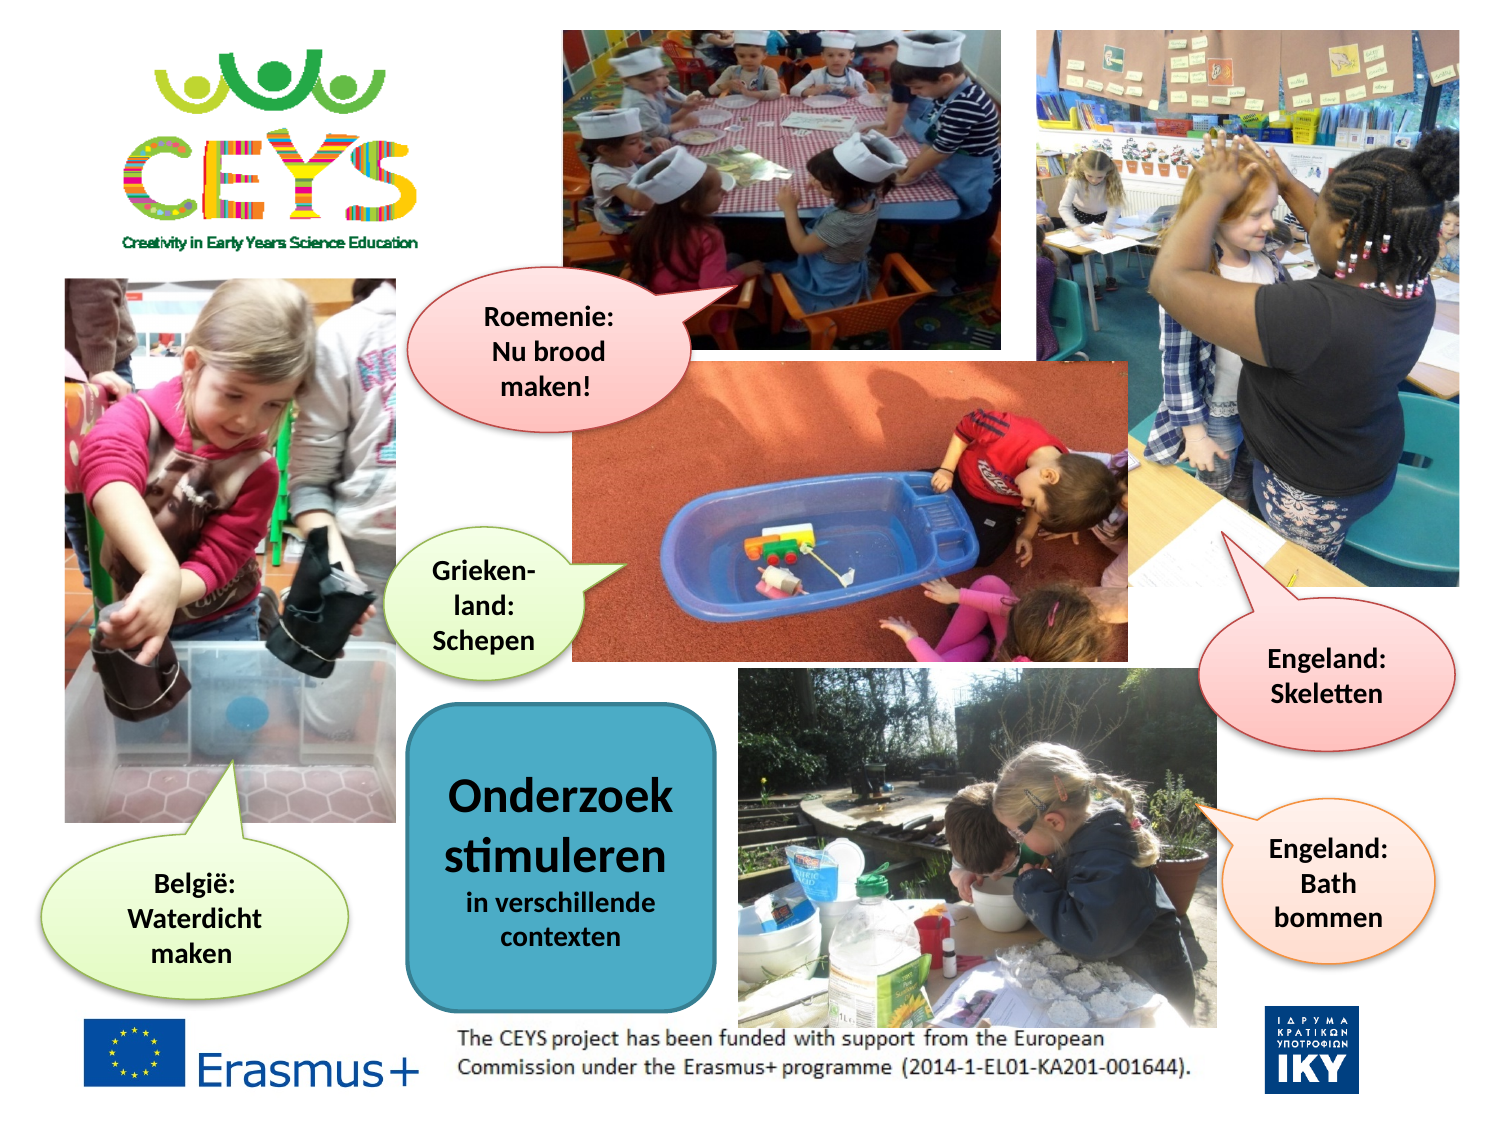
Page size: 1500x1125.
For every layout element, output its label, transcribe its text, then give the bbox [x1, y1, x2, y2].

picture [0, 279, 503, 822]
picture [444, 668, 1217, 1097]
picture [560, 30, 1001, 351]
picture [64, 999, 438, 1106]
text_box Engeland: Bath bommen [1222, 797, 1436, 965]
text_box Engeland: Skeletten [1198, 596, 1456, 753]
text_box Grieken-land: Schepen [507, 528, 567, 680]
text_box Roemenie: Nu brood maken! [406, 266, 572, 434]
picture [1264, 1005, 1359, 1094]
text_box Onderzoek stimuleren in verschillende contexten [405, 702, 717, 1014]
text_box België: Waterdicht maken [40, 759, 350, 1001]
picture [572, 30, 1460, 662]
